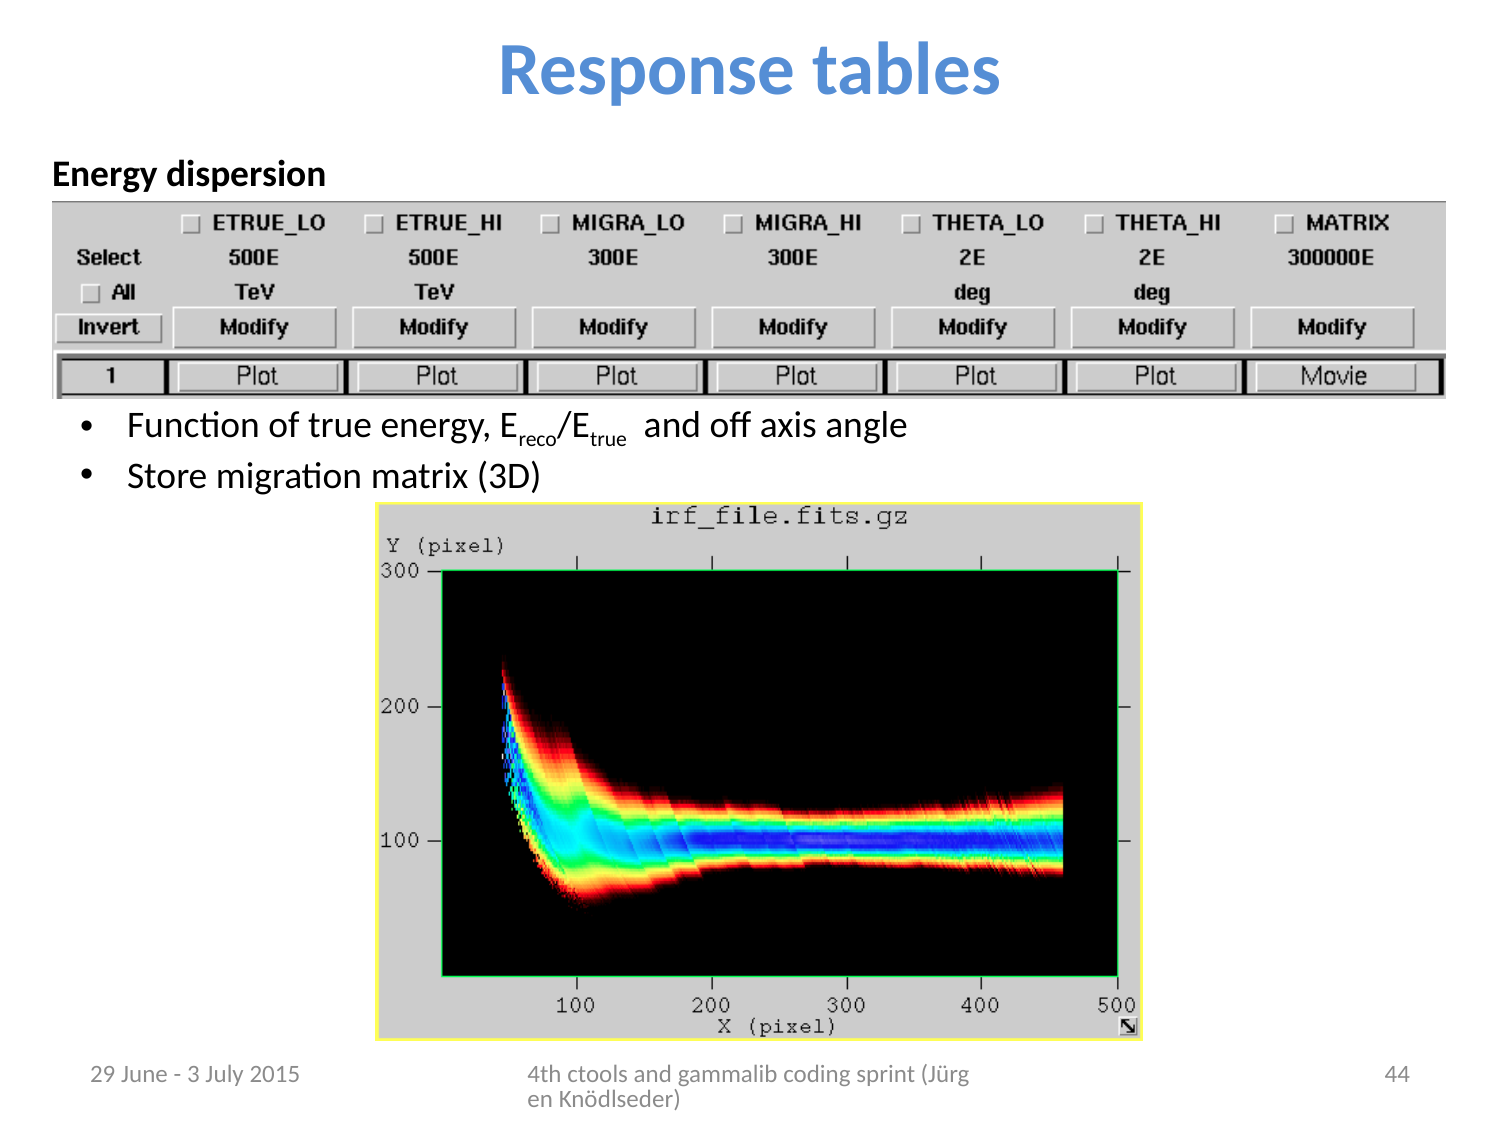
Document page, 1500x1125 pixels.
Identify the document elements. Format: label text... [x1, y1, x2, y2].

footer 4th ctools and gammalib coding sprint (Jürgen Knödlseder) [512, 1050, 988, 1103]
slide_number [75, 1042, 425, 1103]
text_box Energy dispersion [37, 141, 342, 201]
title Response tables [75, 3, 1425, 126]
picture [375, 502, 1143, 1041]
text_box Function of true energy, Ereco/Etrue and off axis angle Store migration matrix (3D) [65, 407, 924, 504]
slide_number 44 [1074, 1042, 1425, 1103]
picture [52, 201, 1446, 399]
